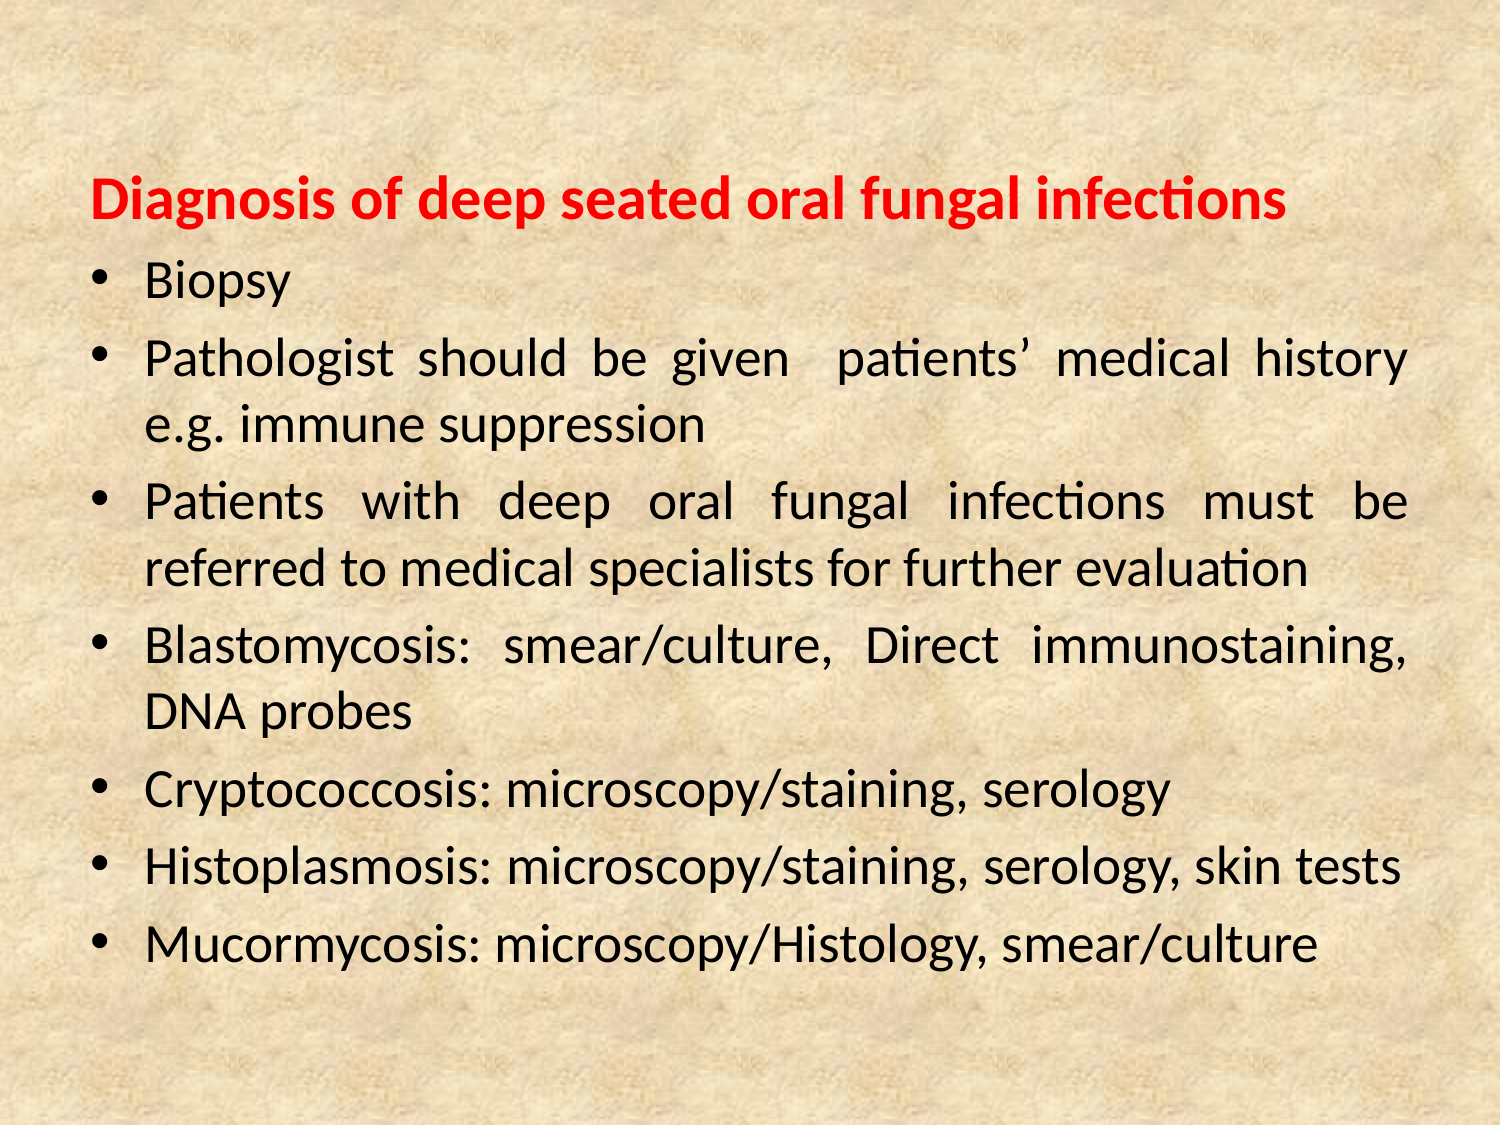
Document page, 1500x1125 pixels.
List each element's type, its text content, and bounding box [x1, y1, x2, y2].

picture [0, 0, 1500, 1125]
list Diagnosis of deep seated oral fungal infections Biopsy Pathologist should be given patients’ medical history e.g. immune suppression Patients with deep oral fungal infections must be referred to medical specialists for further evaluation Blastomycosis: smear/culture, Direct immunostaining, DNA probes Cryptococcosis: microscopy/staining, serology Histoplasmosis: microscopy/staining, serology, skin tests Mucormycosis: microscopy/Histology, smear/culture [75, 149, 1425, 1005]
